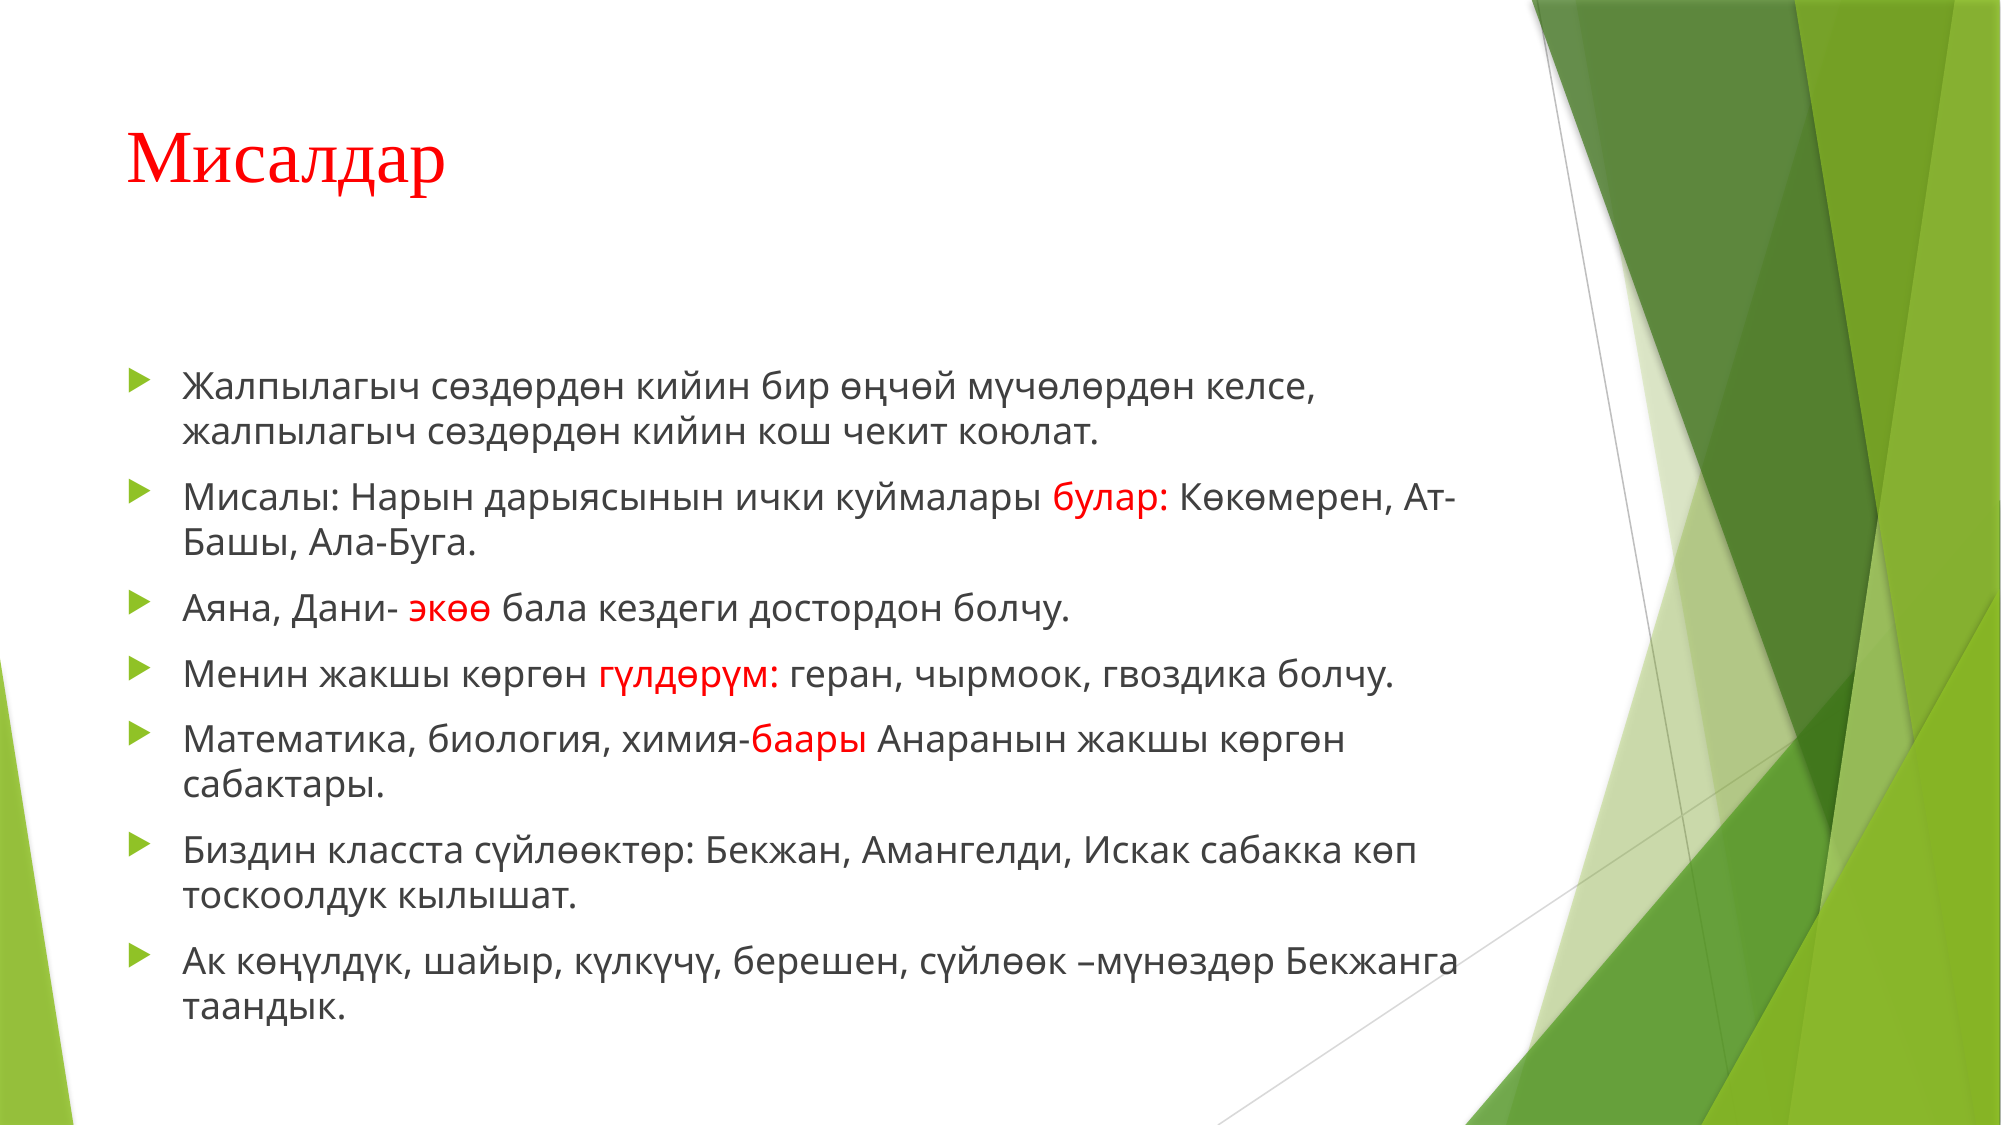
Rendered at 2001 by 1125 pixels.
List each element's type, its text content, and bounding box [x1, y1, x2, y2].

title Мисалдар [111, 99, 1522, 243]
list Жалпылагыч сөздөрдөн кийин бир өңчөй мүчөлөрдөн келсе, жалпылагыч сөздөрдөн кийин кош чекит коюлат. Мисалы: Нарын дарыясынын ички куймалары булар: Көкөмерен, Ат-Башы, Ала-Буга. Аяна, Дани- экөө бала кездеги достордон болчу. Менин жакшы көргөн гүлдөрүм: геран, чырмоок, гвоздика болчу. Математика, биология, химия-баары Анаранын жакшы көргөн сабактары. Биздин класста сүйлөөктөр: Бекжан, Амангелди, Искак сабакка көп тоскоолдук кылышат. Ак көңүлдүк, шайыр, күлкүчү, берешен, сүйлөөк –мүнөздөр Бекжанга таандык. [111, 354, 1522, 992]
